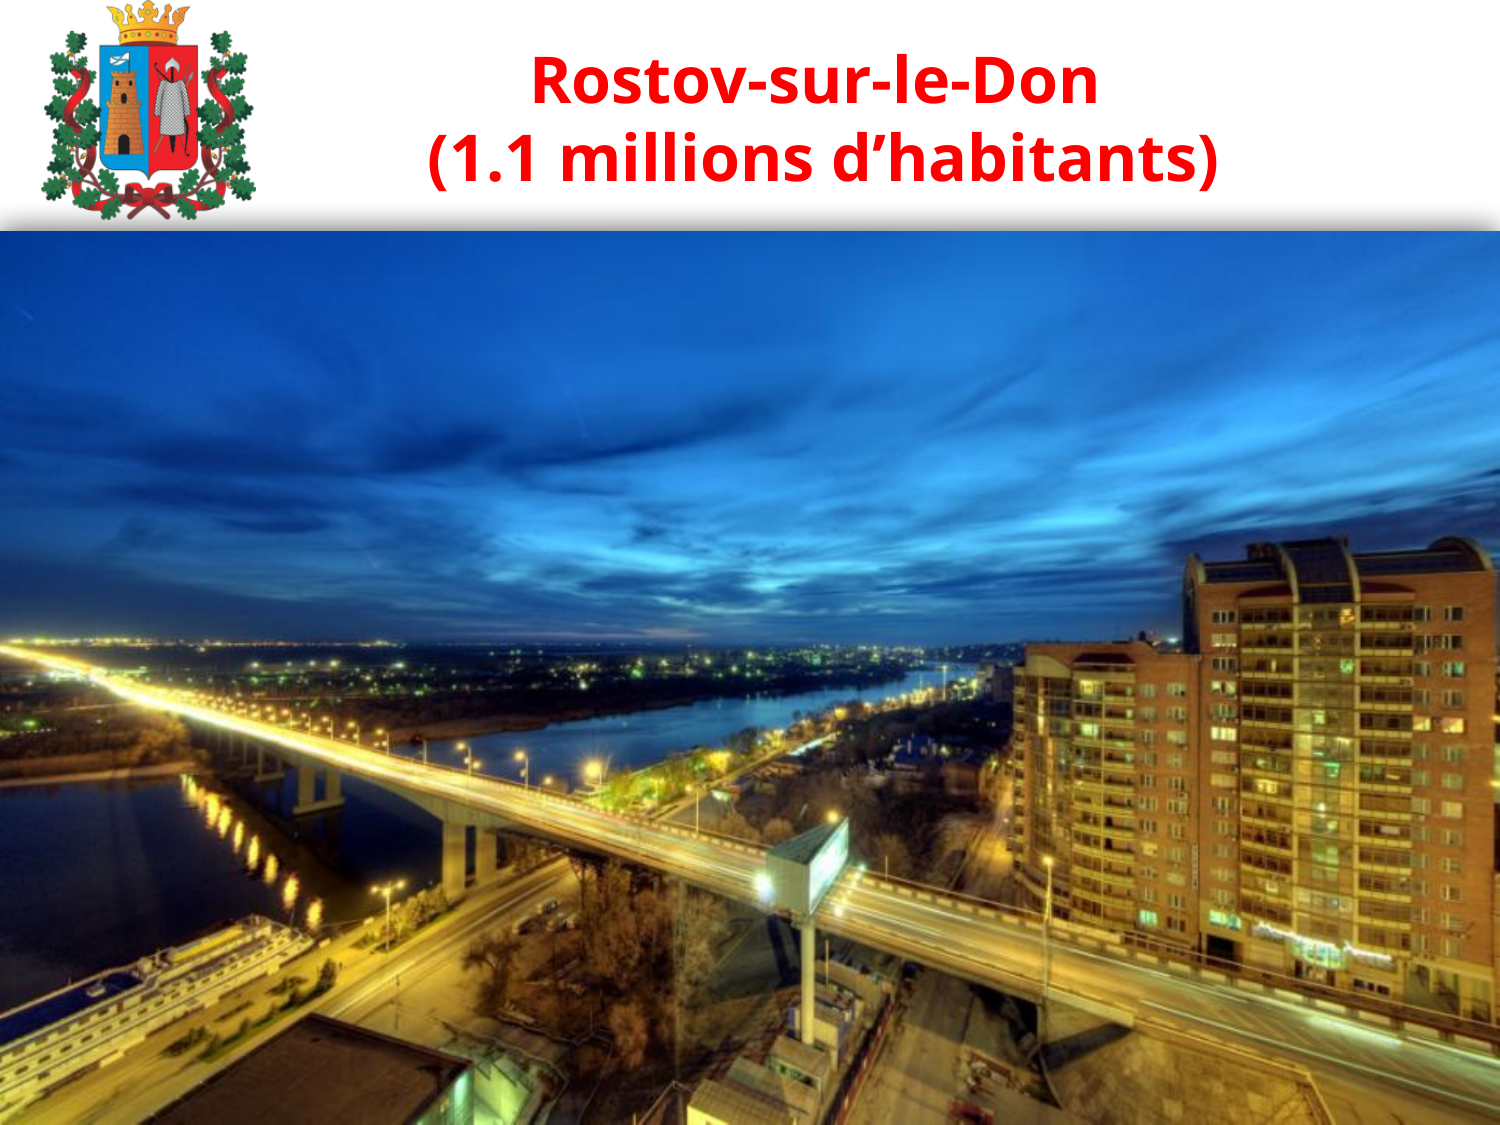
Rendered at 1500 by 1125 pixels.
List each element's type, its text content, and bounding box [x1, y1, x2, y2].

title Rostov-sur-le-Don (1.1 millions d’habitants) [260, 30, 1500, 212]
picture [0, 231, 1500, 1125]
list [41, 0, 256, 220]
